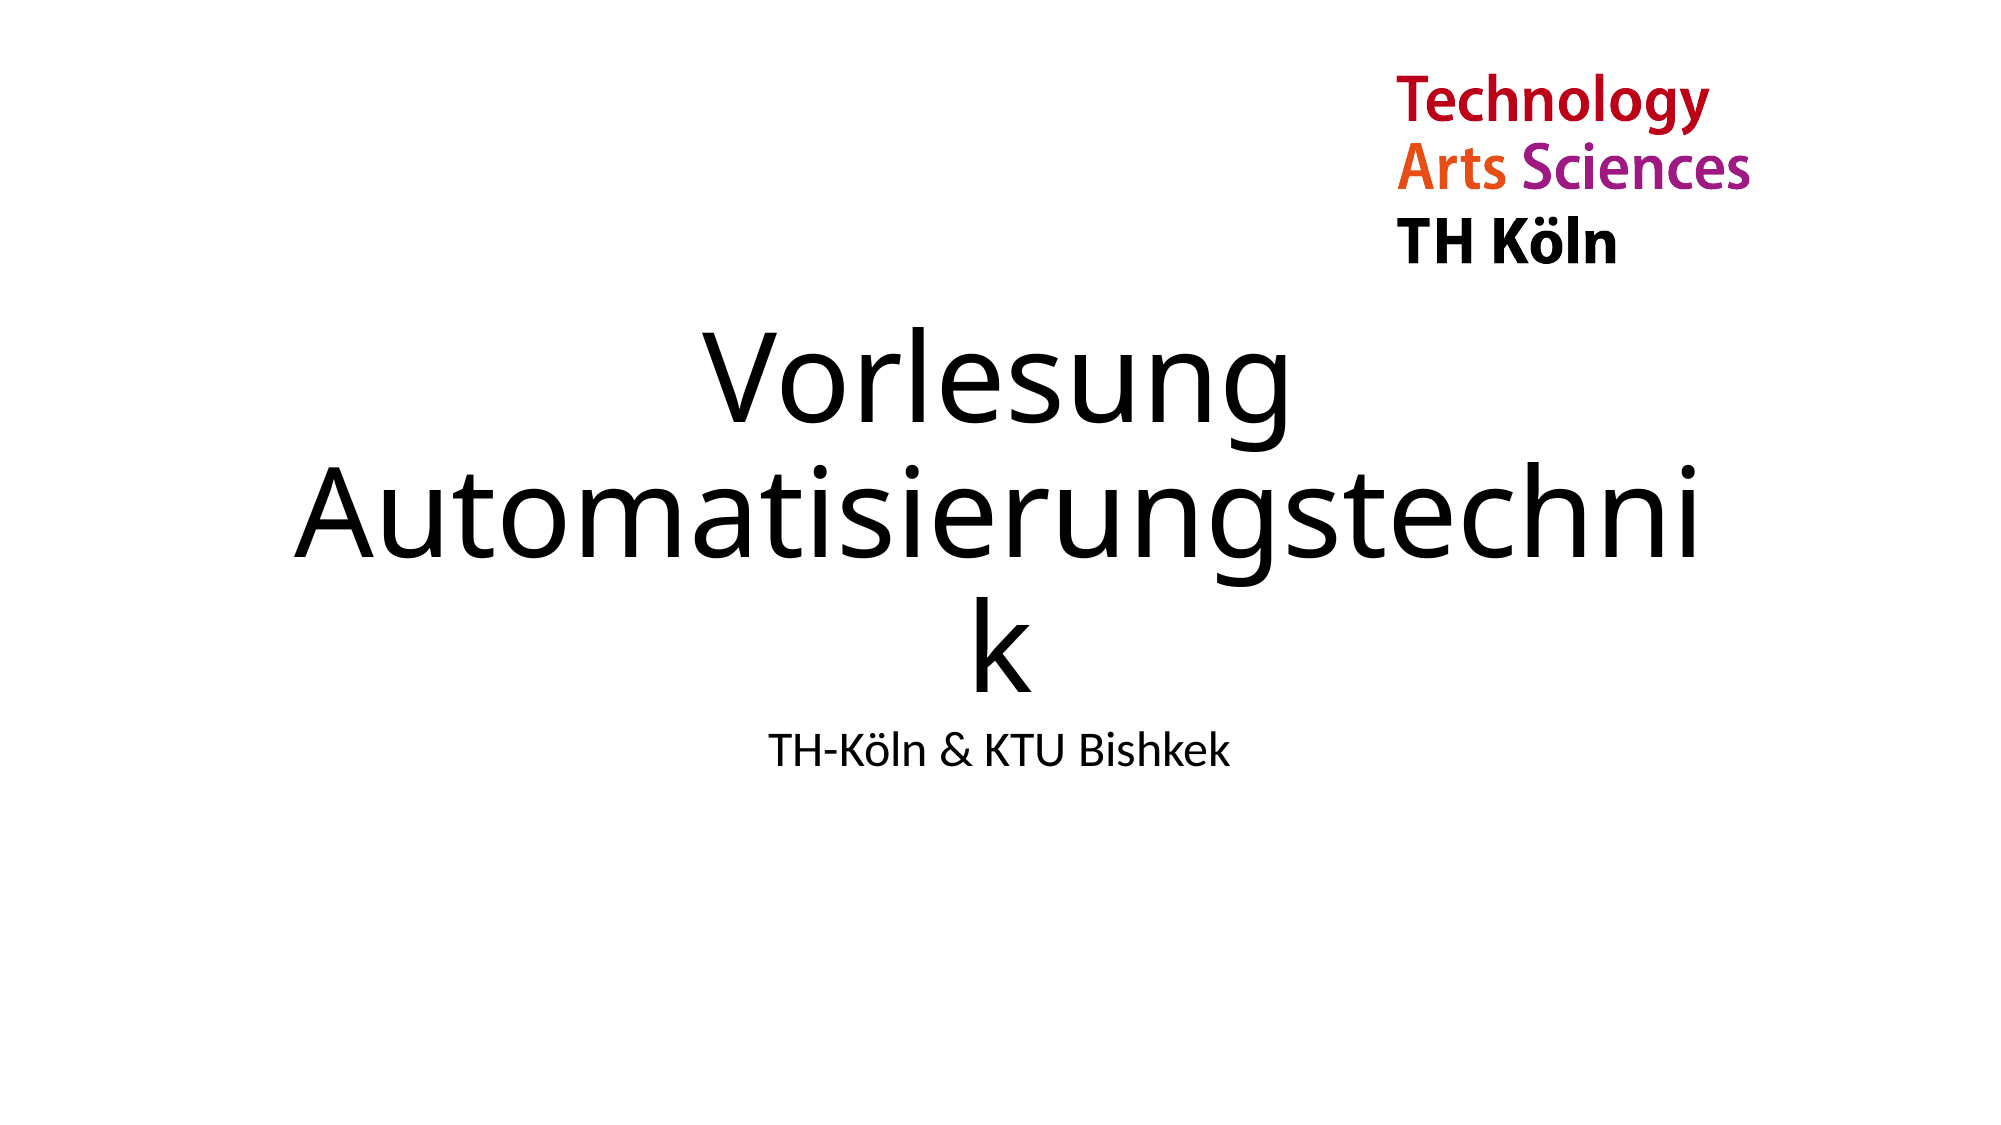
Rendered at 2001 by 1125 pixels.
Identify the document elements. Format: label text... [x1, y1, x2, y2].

title Vorlesung Automatisierungstechnik [249, 335, 1750, 715]
subtitle TH-Köln & KTU Bishkek [249, 715, 1750, 988]
picture [1396, 72, 1752, 265]
